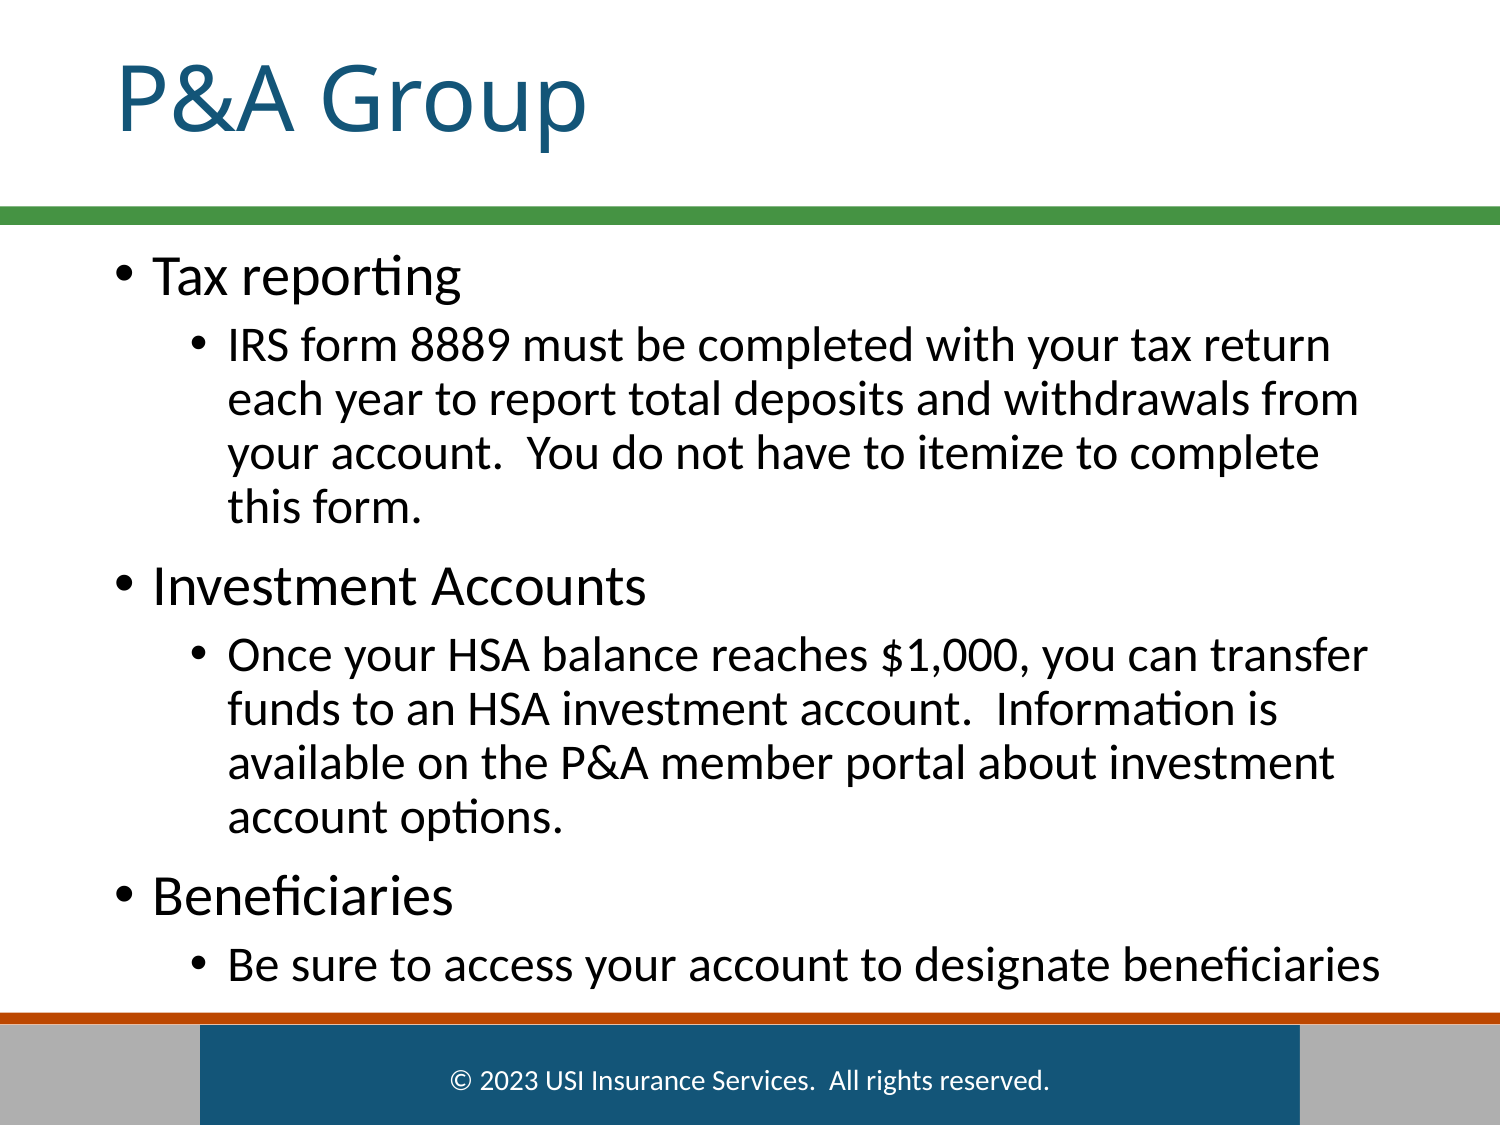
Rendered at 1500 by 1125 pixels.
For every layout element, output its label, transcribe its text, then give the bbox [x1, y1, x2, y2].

list Tax reporting IRS form 8889 must be completed with your tax return each year to report total deposits and withdrawals from your account. You do not have to itemize to complete this form. Investment Accounts Once your HSA balance reaches $1,000, you can transfer funds to an HSA investment account. Information is available on the P&A member portal about investment account options. Beneficiaries Be sure to access your account to designate beneficiaries [99, 237, 1400, 1013]
title P&A Group [99, 7, 1400, 196]
